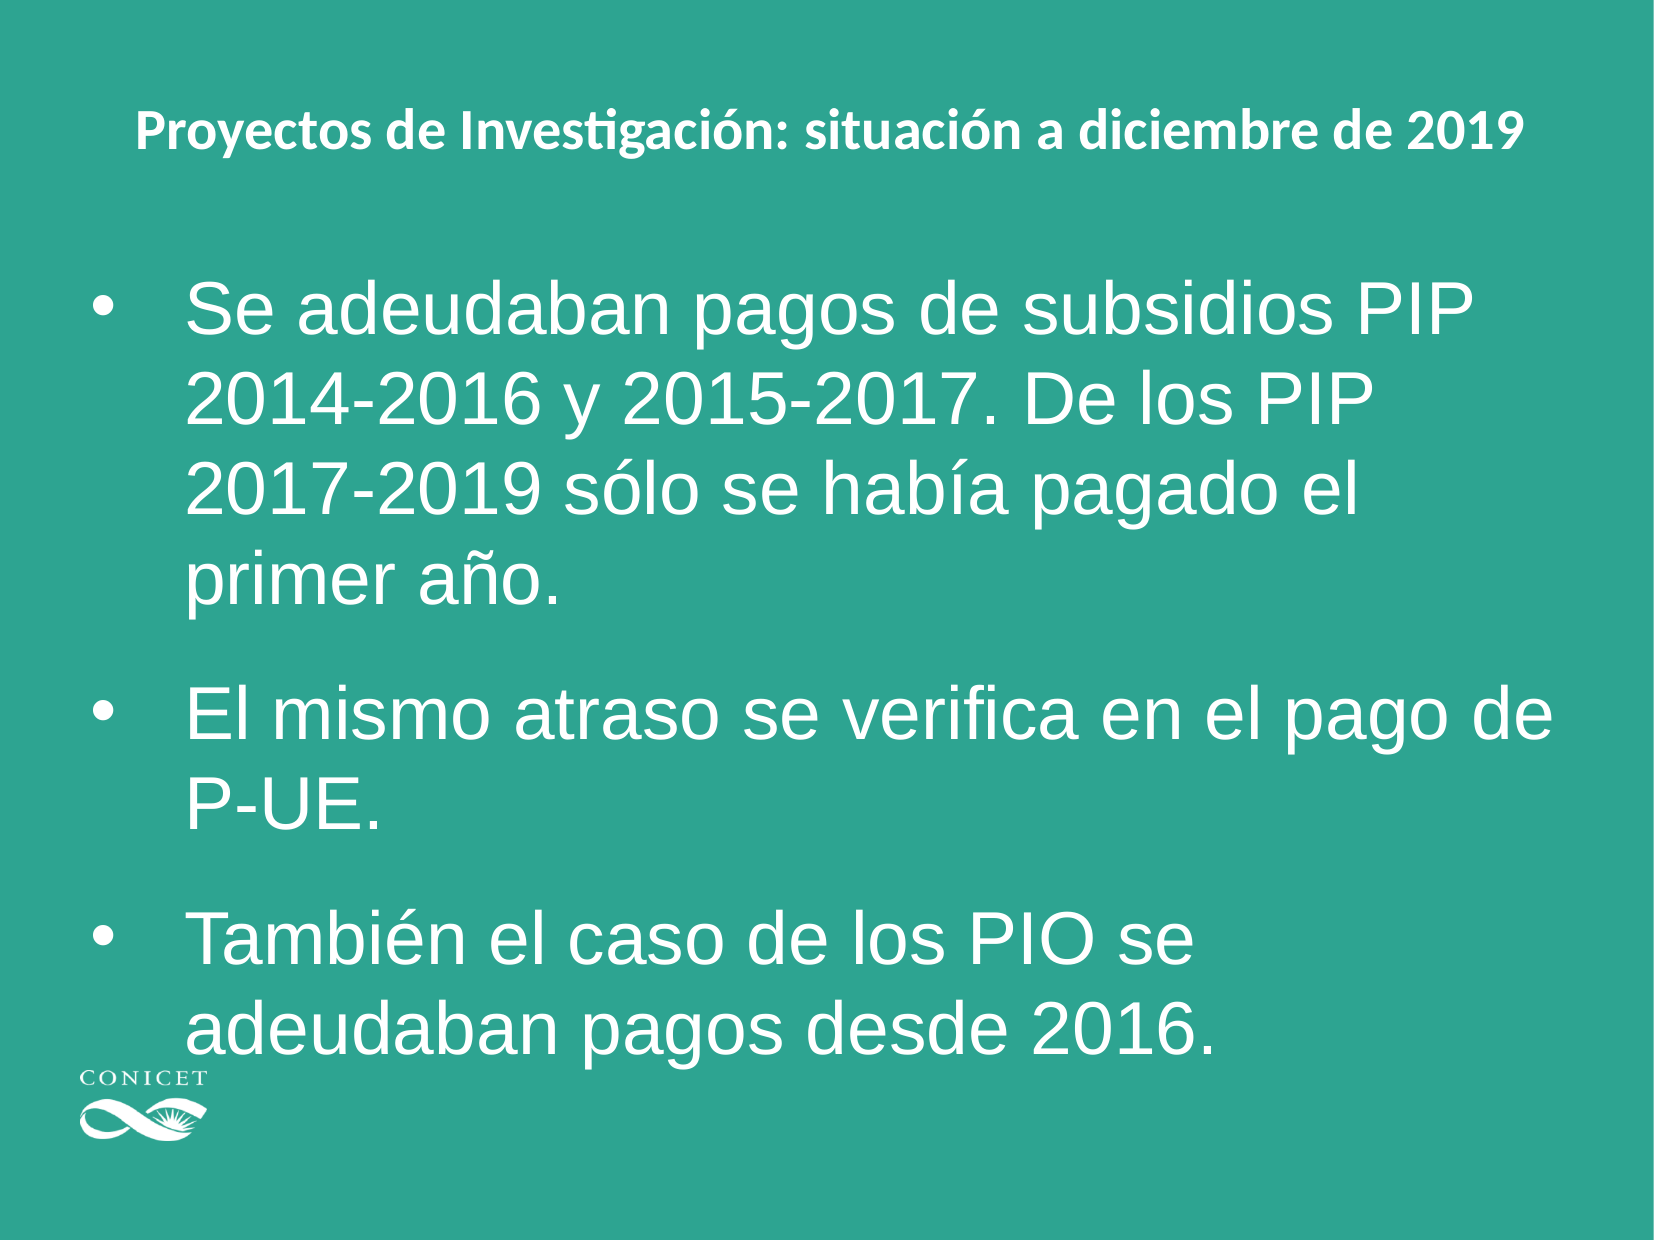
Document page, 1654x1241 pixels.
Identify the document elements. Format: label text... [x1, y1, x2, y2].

picture [80, 1070, 207, 1142]
text_box Se adeudaban pagos de subsidios PIP 2014-2016 y 2015-2017. De los PIP 2017-2019 sólo se había pagado el primer año. El mismo atraso se verifica en el pago de P-UE. También el caso de los PIO se adeudaban pagos desde 2016. [75, 252, 1594, 1077]
text_box Proyectos de Investigación: situación a diciembre de 2019 [80, 49, 1594, 203]
